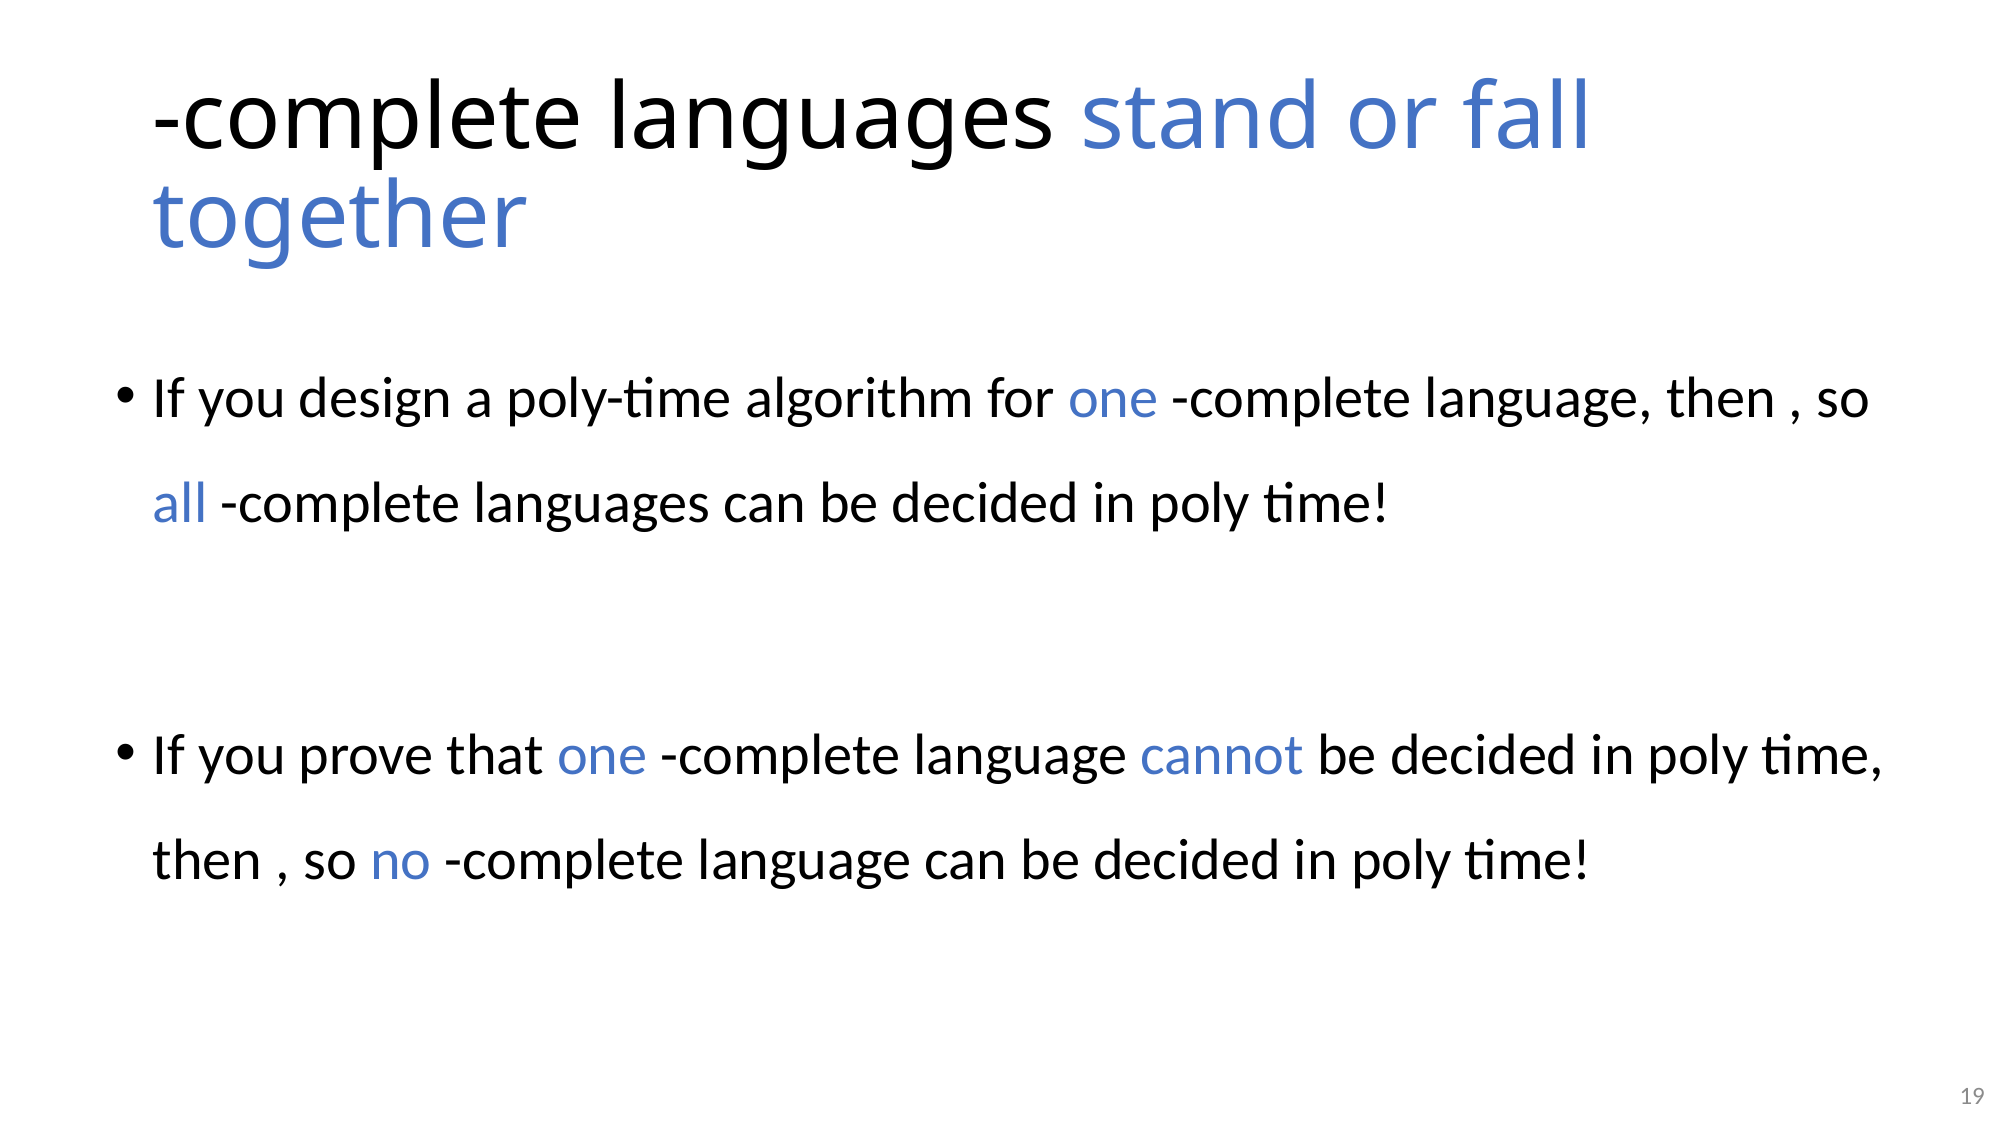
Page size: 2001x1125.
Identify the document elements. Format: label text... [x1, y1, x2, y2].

slide_number 19 [1550, 1064, 2000, 1125]
